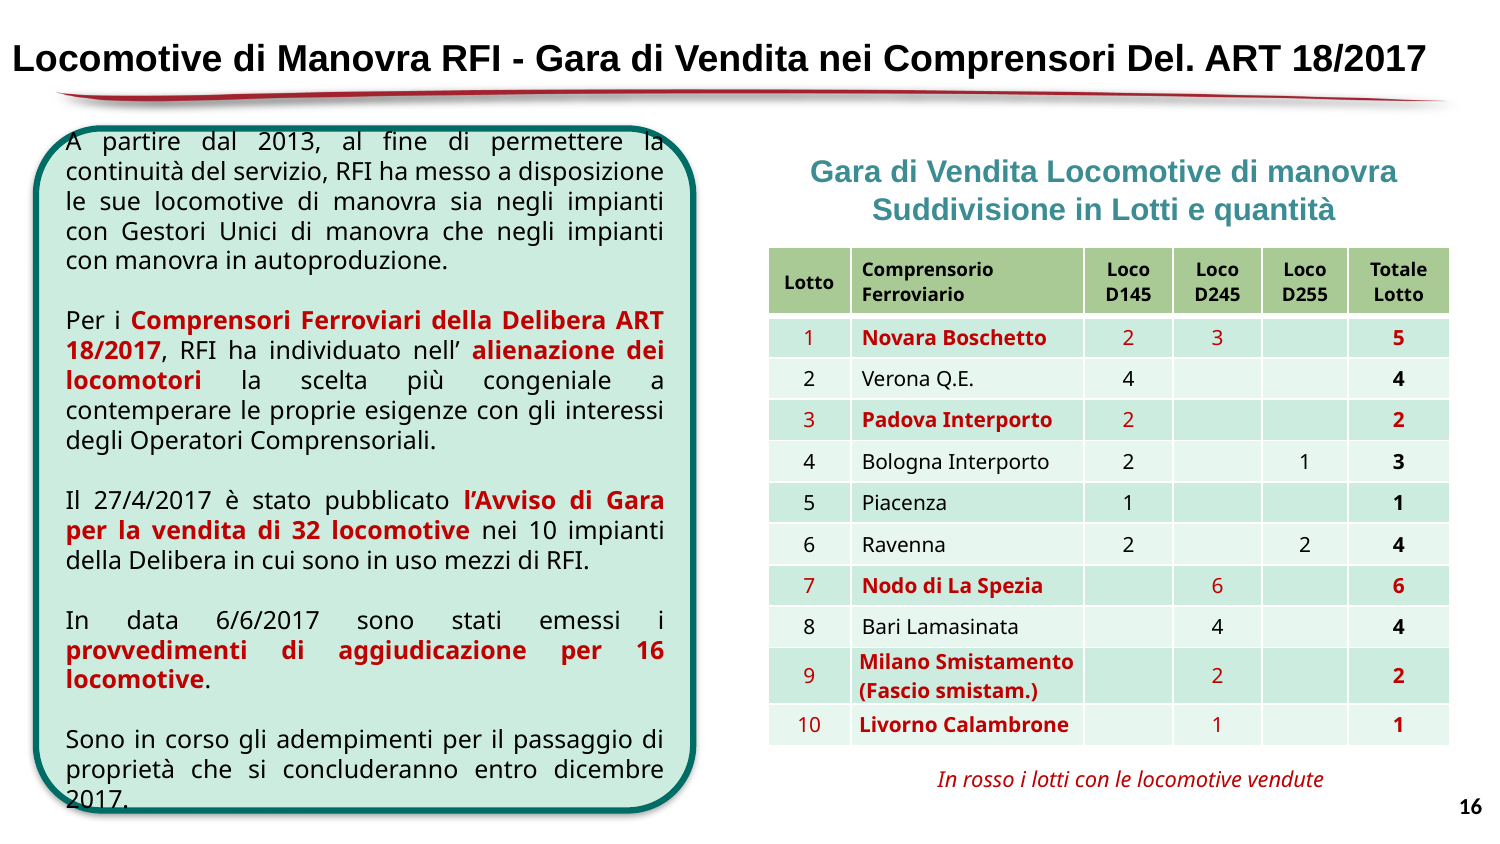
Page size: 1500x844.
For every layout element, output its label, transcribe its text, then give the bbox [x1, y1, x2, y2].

table_cell [1174, 483, 1261, 522]
table_cell [1085, 607, 1172, 647]
text_box In rosso i lotti con le locomotive vendute [922, 758, 1340, 800]
table_cell Bari Lamasinata [852, 607, 1083, 647]
table_cell [1174, 441, 1261, 481]
table_cell 1 [1174, 705, 1261, 745]
table_cell 2 [1085, 441, 1172, 481]
text_box Locomotive di Manovra RFI - Gara di Vendita nei Comprensori Del. ART 18/2017 [1, 29, 1459, 85]
table_cell [1263, 648, 1347, 703]
table_cell 1 [1085, 483, 1172, 522]
table_cell 7 [769, 566, 850, 605]
table_header Loco D255 [1263, 248, 1347, 313]
table_cell 3 [1349, 441, 1449, 481]
text_box Gara di Vendita Locomotive di manovra Suddivisione in Lotti e quantità [785, 146, 1424, 232]
table_cell [1263, 607, 1347, 647]
table_cell [1263, 483, 1347, 522]
table_cell Nodo di La Spezia [852, 566, 1083, 605]
table_cell [1263, 359, 1347, 398]
table_cell [1085, 705, 1172, 745]
table_cell [1263, 400, 1347, 440]
table_cell Bologna Interporto [852, 441, 1083, 481]
table_cell 1 [1349, 705, 1449, 745]
table_cell 10 [769, 705, 850, 745]
table_cell [1174, 524, 1261, 564]
table_cell 4 [1349, 607, 1449, 647]
table_cell 5 [769, 483, 850, 522]
table_header Loco D145 [1085, 248, 1172, 313]
table_cell 6 [1349, 566, 1449, 605]
table_cell 1 [769, 319, 850, 357]
table_cell 4 [1174, 607, 1261, 647]
table_cell 2 [1085, 400, 1172, 440]
table_cell Ravenna [852, 524, 1083, 564]
table_cell 3 [1174, 319, 1261, 357]
table_cell 3 [769, 400, 850, 440]
table_cell 2 [1085, 319, 1172, 357]
text_box A partire dal 2013, al fine di permettere la continuità del servizio, RFI ha messo a disposizione le sue locomotive di manovra sia negli impianti con Gestori Unici di manovra che negli impianti con manovra in autoproduzione. Per i Comprensori Ferroviari della Delibera ART 18/2017, RFI ha individuato nell’ alienazione dei locomotori la scelta più congeniale a contemperare le proprie esigenze con gli interessi degli Operatori Comprensoriali. Il 27/4/2017 è stato pubblicato l’Avviso di Gara per la vendita di 32 locomotive nei 10 impianti della Delibera in cui sono in uso mezzi di RFI. In data 6/6/2017 sono stati emessi i provvedimenti di aggiudicazione per 16 locomotive. Sono in corso gli adempimenti per il passaggio di proprietà che si concluderanno entro dicembre 2017. [55, 137, 676, 802]
table_cell Verona Q.E. [852, 359, 1083, 398]
table_cell Padova Interporto [852, 400, 1083, 440]
table_cell 1 [1263, 441, 1347, 481]
table_cell 2 [1349, 648, 1449, 703]
text_box [676, 149, 694, 790]
table_cell [1085, 566, 1172, 605]
table_cell 8 [769, 607, 850, 647]
table_cell 4 [1085, 359, 1172, 398]
table_cell 2 [1174, 648, 1261, 703]
table_cell 9 [769, 648, 850, 703]
table_header Totale Lotto [1349, 248, 1449, 313]
table_cell [1263, 319, 1347, 357]
table_cell [1174, 359, 1261, 398]
text_box [69, 802, 660, 811]
table_cell 1 [1349, 483, 1449, 522]
table_cell Livorno Calambrone [852, 705, 1083, 745]
table_cell 6 [769, 524, 850, 564]
table_cell 4 [769, 441, 850, 481]
table_cell [1263, 566, 1347, 605]
table_header Lotto [769, 248, 850, 313]
table_header Loco D245 [1174, 248, 1261, 313]
table_cell Piacenza [852, 483, 1083, 522]
table_header Comprensorio Ferroviario [852, 248, 1083, 313]
table_cell [1263, 705, 1347, 745]
picture [0, 0, 1500, 844]
table_cell [1174, 400, 1261, 440]
table_cell Novara Boschetto [852, 319, 1083, 357]
table_cell [1085, 648, 1172, 703]
text_box [35, 147, 55, 792]
table_cell 2 [1349, 400, 1449, 440]
table_cell Milano Smistamento (Fascio smistam.) [852, 648, 1083, 703]
table_cell 6 [1174, 566, 1261, 605]
table_cell 4 [1349, 359, 1449, 398]
table_cell 2 [1085, 524, 1172, 564]
table_cell 5 [1349, 319, 1449, 357]
table_cell 2 [1263, 524, 1347, 564]
table_cell 4 [1349, 524, 1449, 564]
text_box [69, 128, 660, 137]
table_cell 2 [769, 359, 850, 398]
